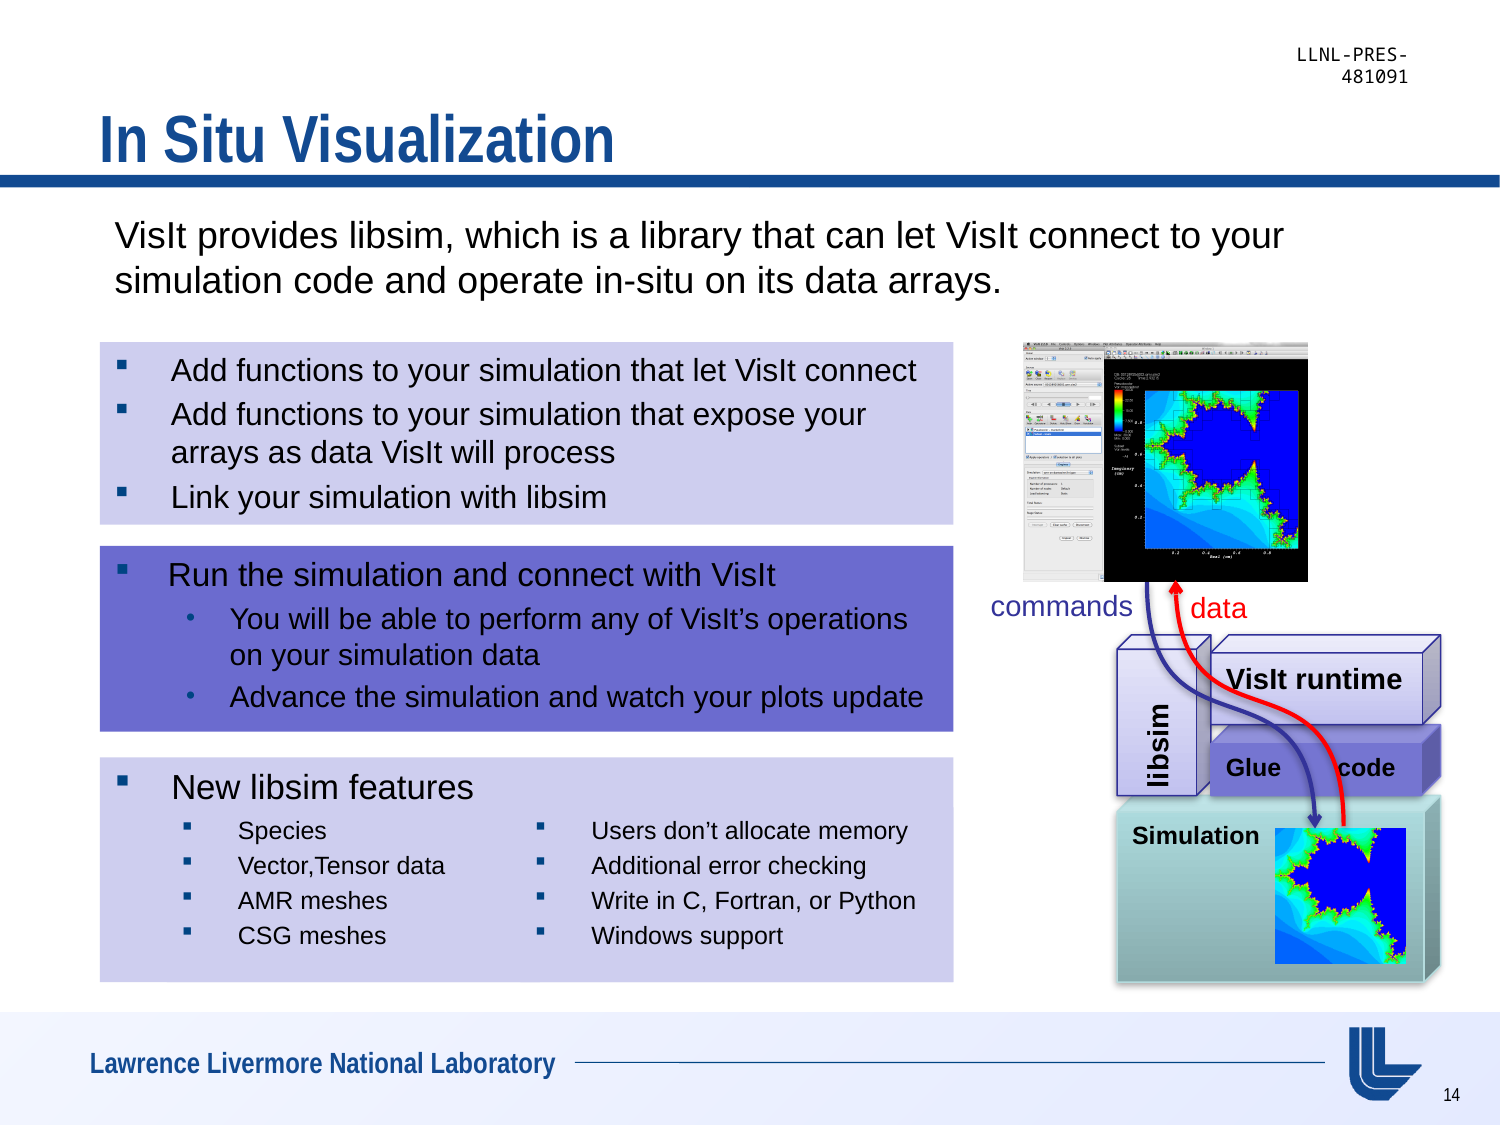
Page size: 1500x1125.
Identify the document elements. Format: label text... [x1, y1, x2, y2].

picture [1337, 1024, 1425, 1109]
title In Situ Visualization [99, 49, 1405, 184]
text_box VisIt provides libsim, which is a library that can let VisIt connect to your simulation code and operate in-situ on its data arrays. [99, 203, 1405, 309]
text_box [972, 341, 1441, 983]
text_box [99, 341, 954, 983]
